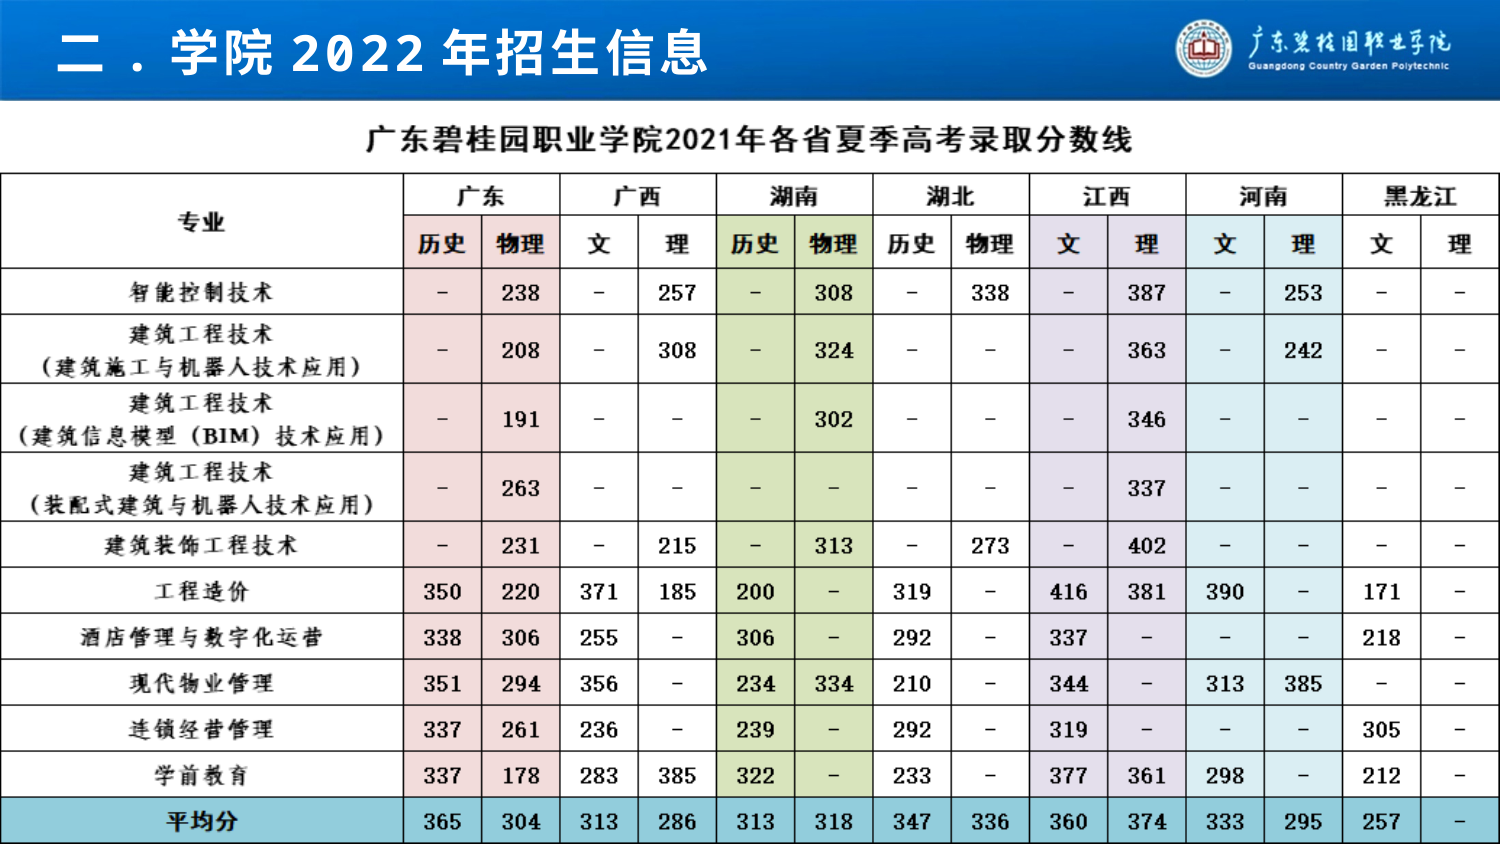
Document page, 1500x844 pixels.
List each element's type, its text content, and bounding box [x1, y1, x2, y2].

picture [0, 0, 1500, 844]
text_box 二.学院2022年招生信息 [43, 9, 956, 95]
